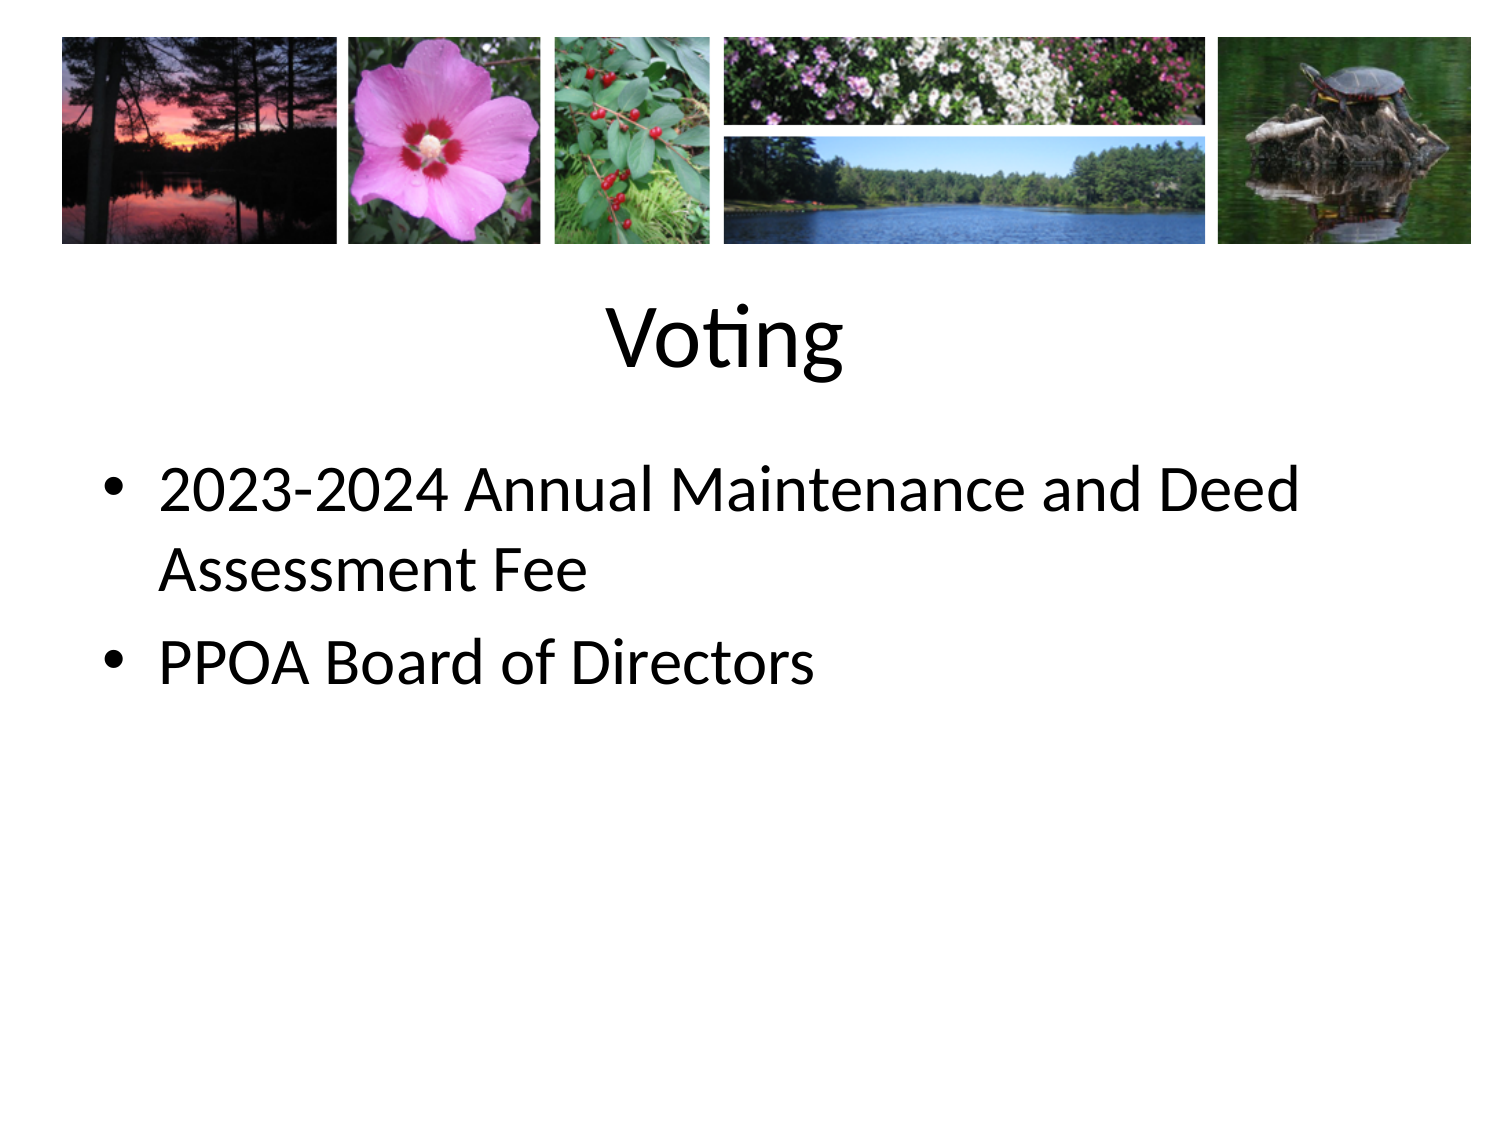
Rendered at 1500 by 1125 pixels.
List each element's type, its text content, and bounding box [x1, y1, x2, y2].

list 2023-2024 Annual Maintenance and Deed Assessment Fee PPOA Board of Directors [87, 437, 1425, 813]
title Voting [50, 237, 1400, 425]
picture [62, 37, 1471, 244]
